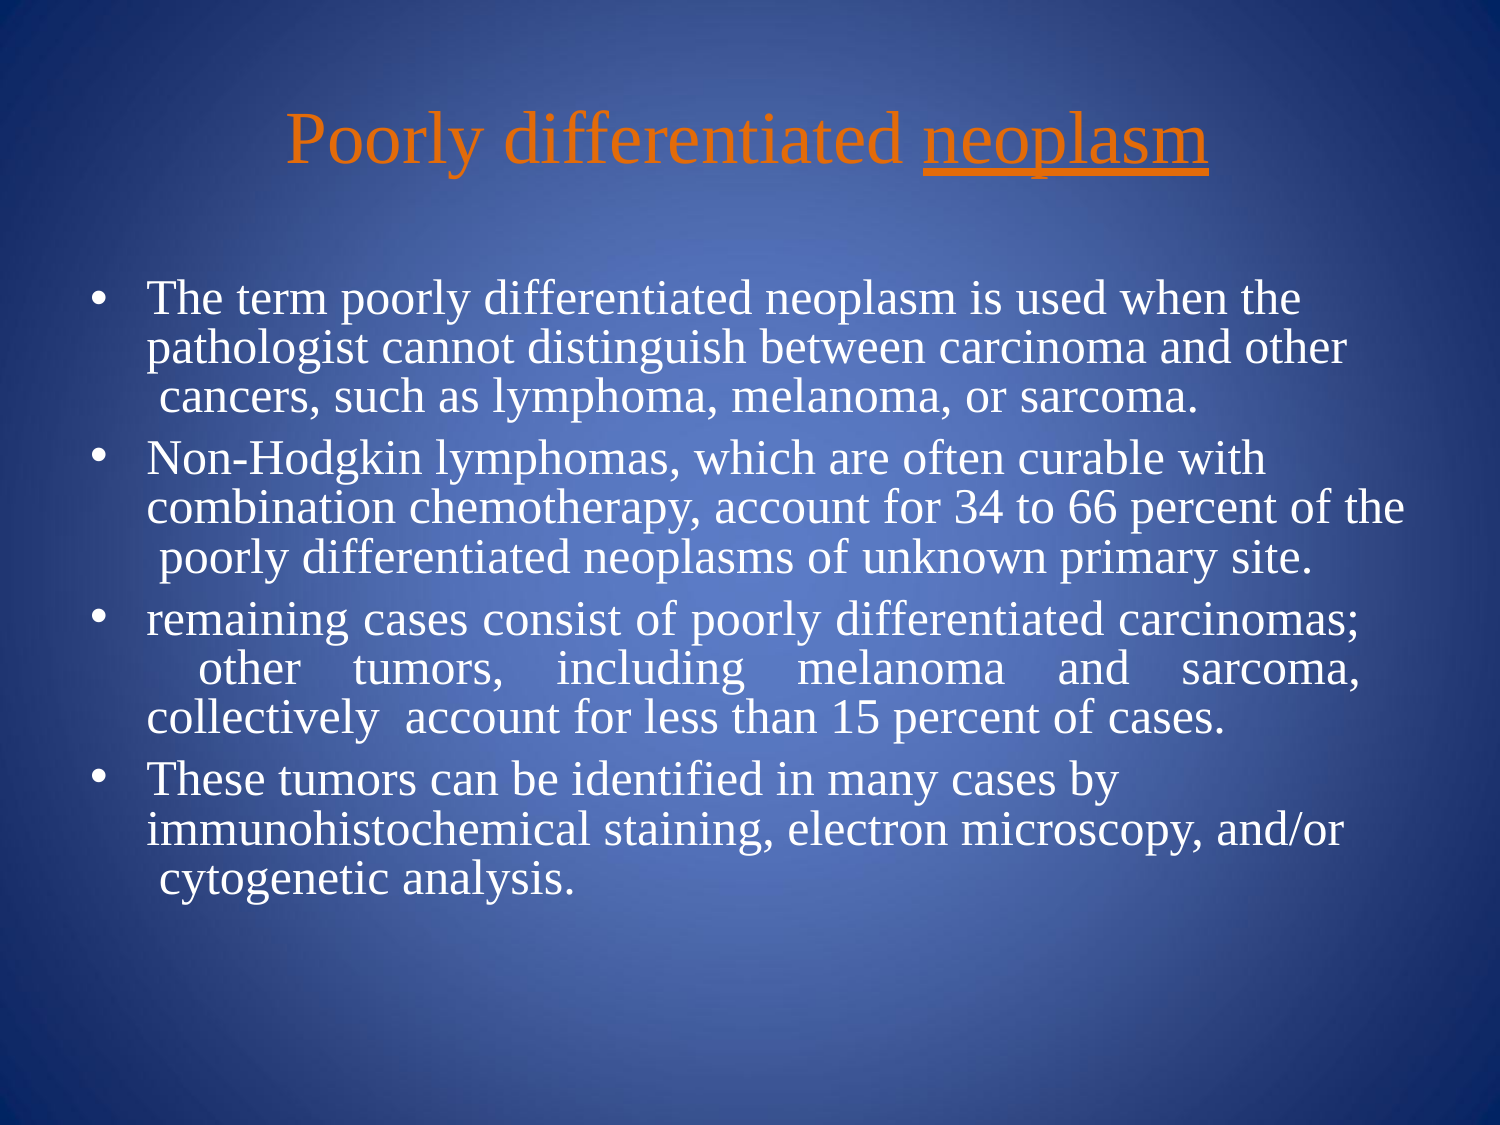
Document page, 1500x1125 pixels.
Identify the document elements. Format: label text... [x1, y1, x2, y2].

picture [0, 0, 1500, 1125]
list The term poorly differentiated neoplasm is used when the pathologist cannot distinguish between carcinoma and other cancers, such as lymphoma, melanoma, or sarcoma. Non-Hodgkin lymphomas, which are often curable with combination chemotherapy, account for 34 to 66 percent of the poorly differentiated neoplasms of unknown primary site. remaining cases consist of poorly differentiated carcinomas; other tumors, including melanoma and sarcoma, collectively account for less than 15 percent of cases. These tumors can be identified in many cases by immunohistochemical staining, electron microscopy, and/or cytogenetic analysis. [87, 262, 1412, 913]
title Poorly differentiated neoplasm [283, 86, 1217, 262]
